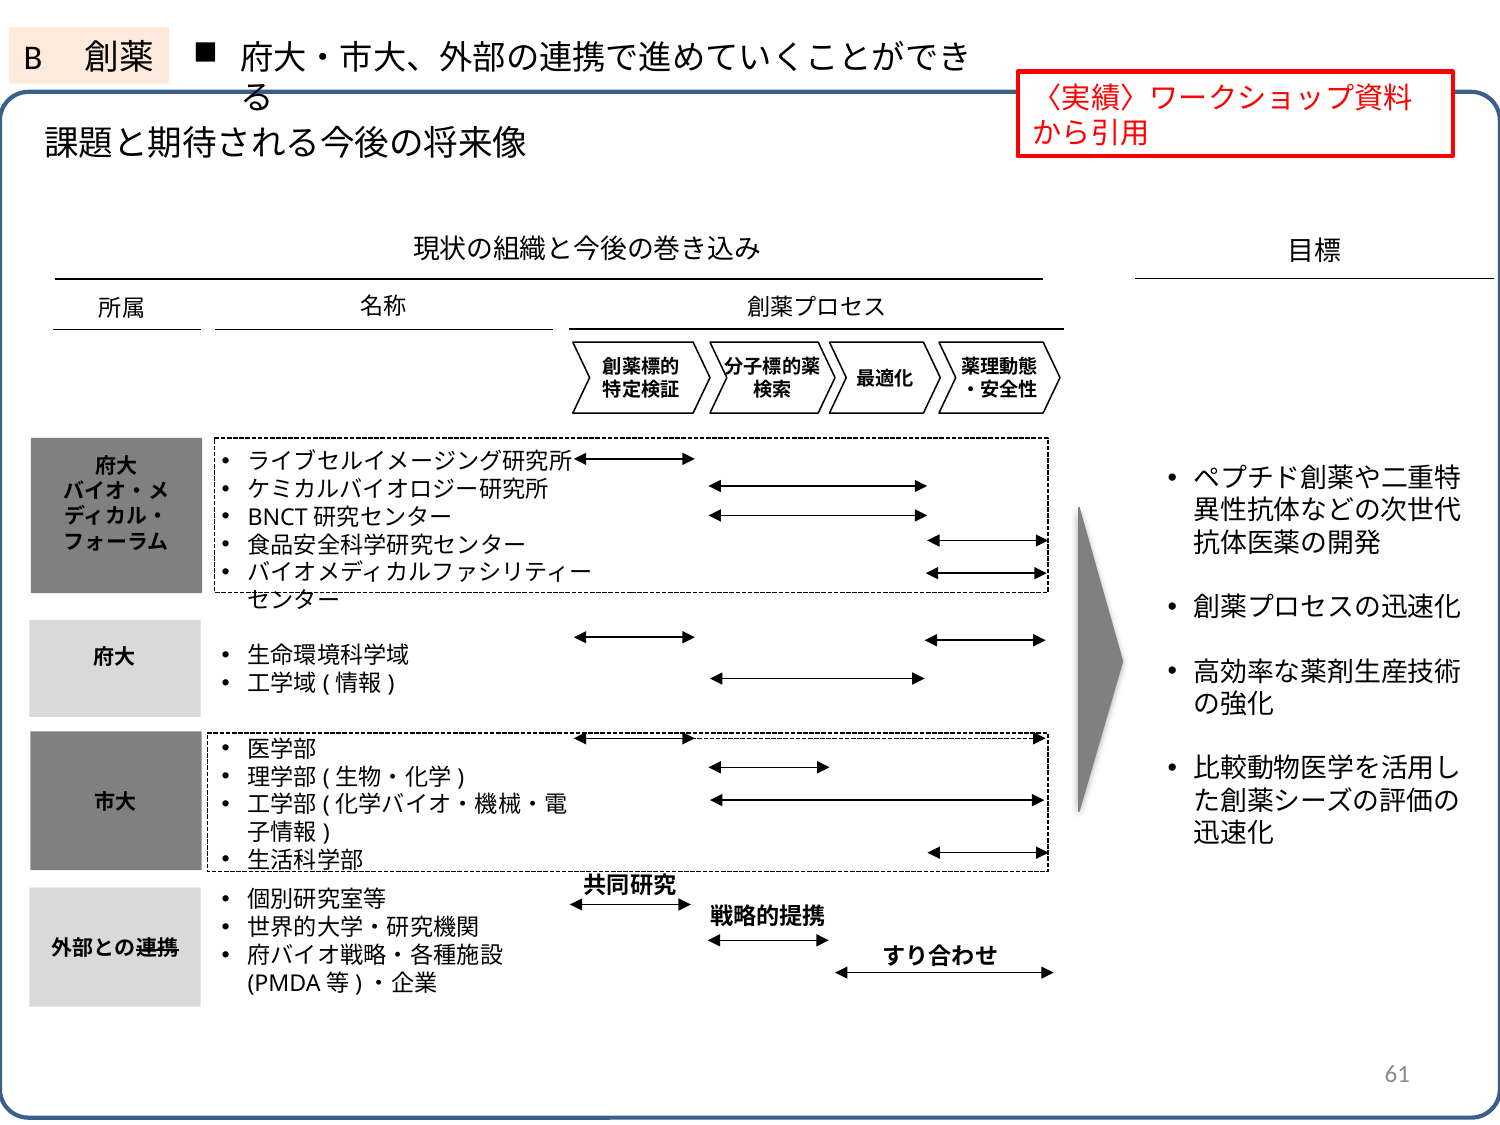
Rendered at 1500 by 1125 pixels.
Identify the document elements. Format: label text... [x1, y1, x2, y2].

table_cell 生活科学部 [681, 739, 700, 745]
text_box 〈実績〉ワークショップ資料から引用 [1017, 71, 1453, 157]
text_box [0, 89, 1500, 1120]
text_box 府大・市大、外部の連携で進めていくことができる [178, 29, 987, 124]
text_box B 創薬 [8, 27, 169, 84]
